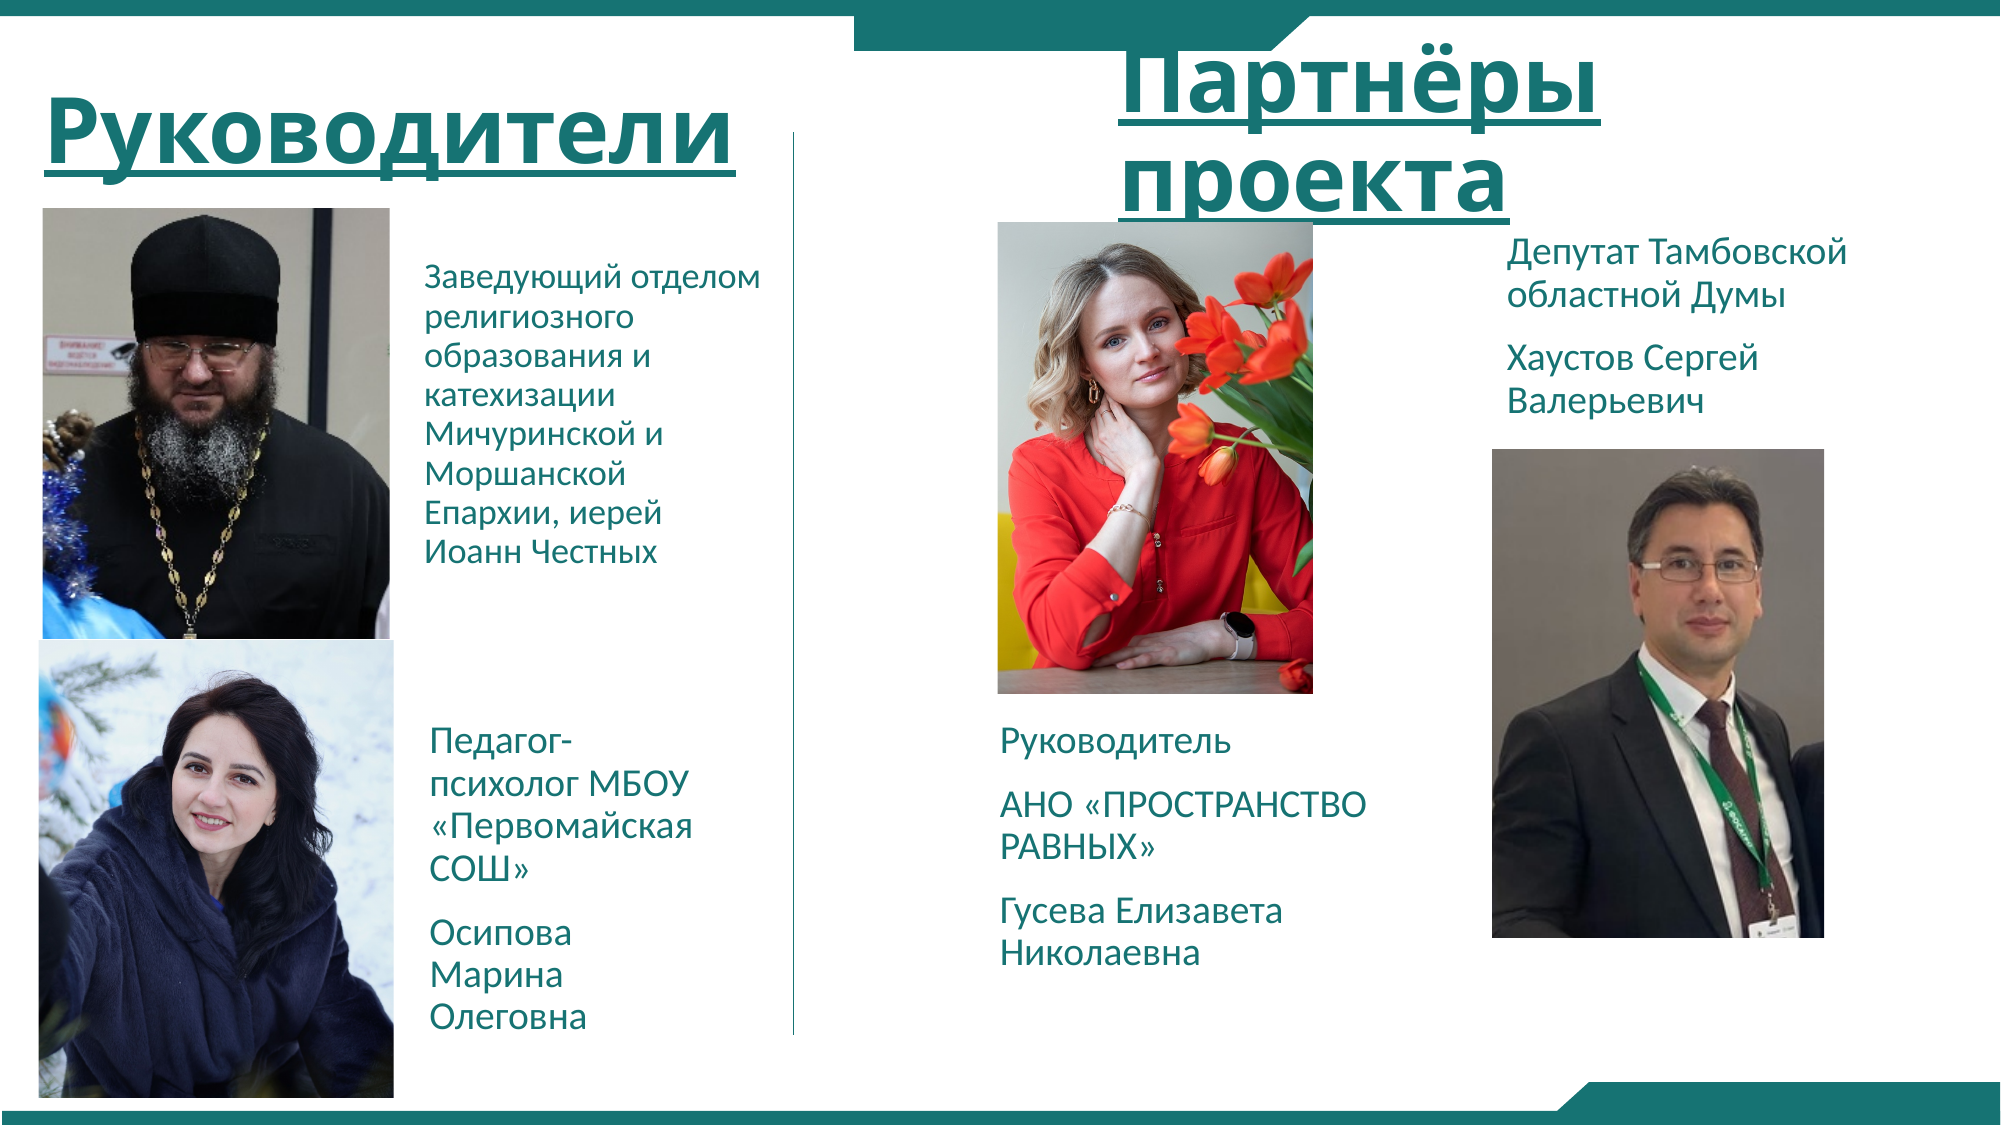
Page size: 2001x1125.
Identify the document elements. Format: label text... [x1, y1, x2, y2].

picture [38, 640, 394, 1125]
text_box Педагог-психолог МБОУ «Первомайская СОШ» Осипова Марина Олеговна [414, 621, 727, 1072]
list Заведующий отделом религиозного образования и катехизации Мичуринской и Моршанской Епархии, иерей Иоанн Честных [409, 243, 779, 622]
text_box Депутат Тамбовской областной Думы Хаустов Сергей Валерьевич [1491, 132, 1914, 583]
text_box Руководители [0, 24, 860, 243]
picture [42, 208, 390, 639]
text_box Руководитель АНО «ПРОСТРАНСТВО РАВНЫХ» Гусева Елизавета Николаевна [984, 621, 1406, 1072]
title Партнёры проекта [1103, 23, 1885, 242]
picture [1491, 449, 1825, 938]
picture [997, 222, 1313, 694]
